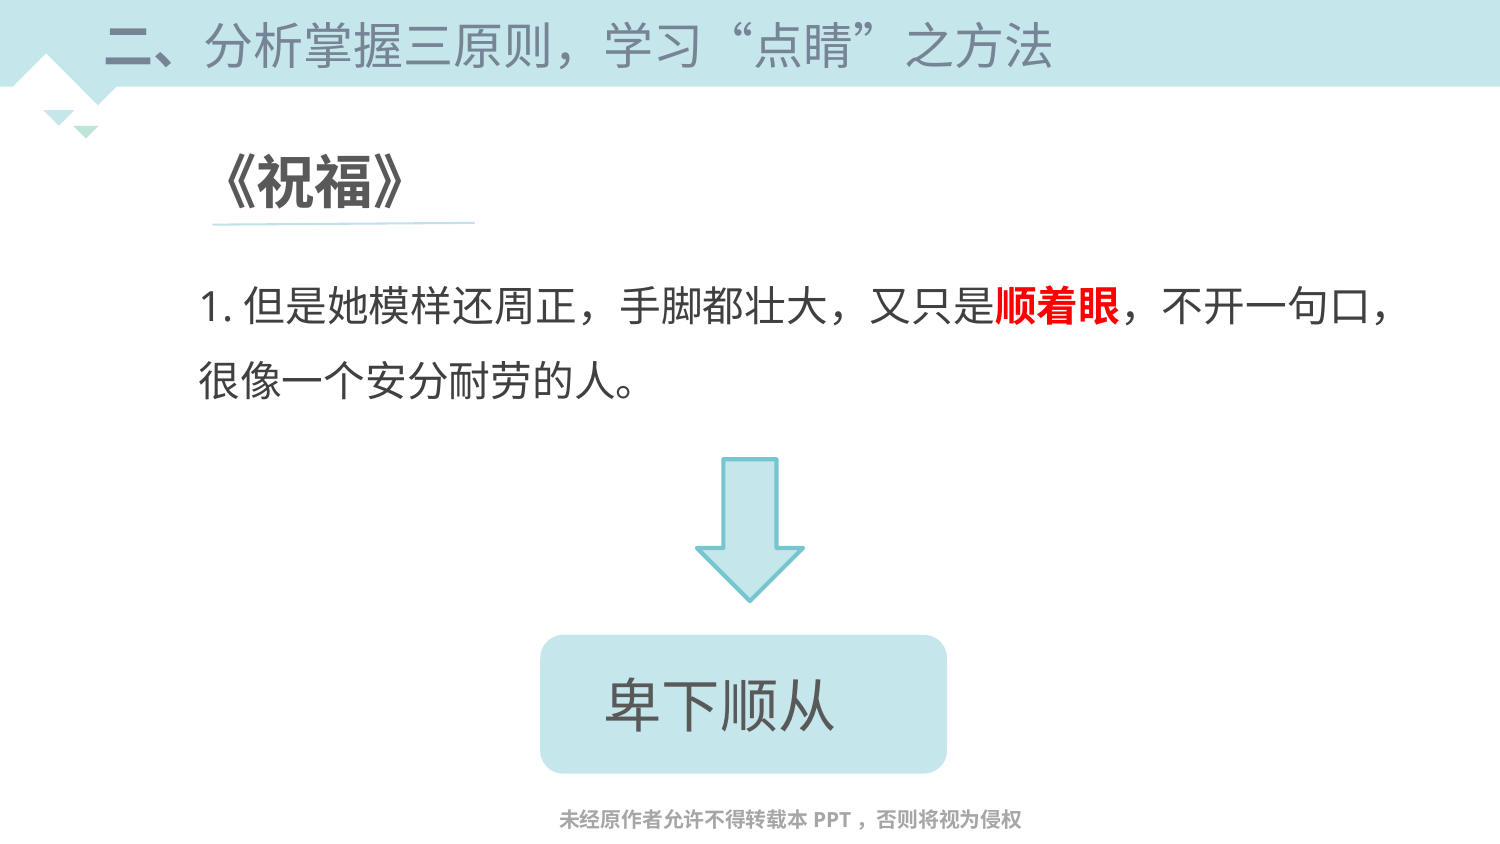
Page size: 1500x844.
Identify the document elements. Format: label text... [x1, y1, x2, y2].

text_box [538, 747, 950, 776]
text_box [183, 137, 1389, 415]
text_box [694, 457, 806, 604]
text_box [538, 632, 950, 661]
text_box 二、分析掌握三原则，学习“点睛”之方法 [89, 7, 1276, 82]
text_box 卑下顺从 [353, 661, 1087, 747]
